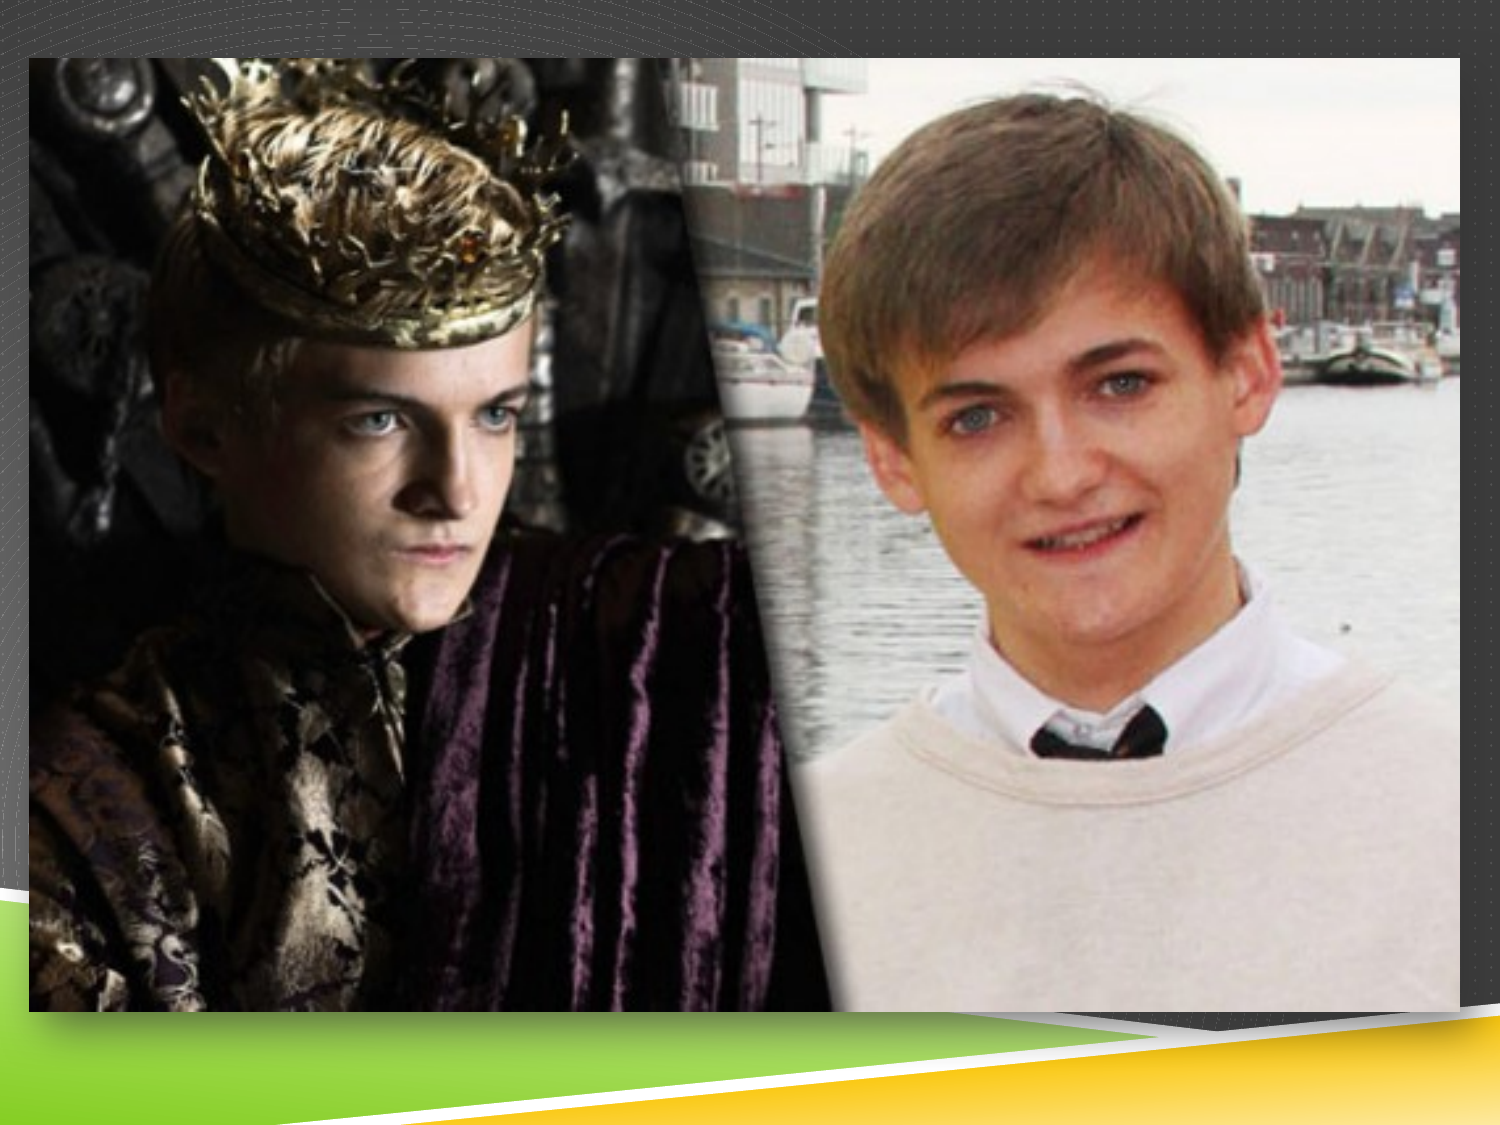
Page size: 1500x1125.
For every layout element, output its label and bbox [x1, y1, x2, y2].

picture [29, 58, 1461, 1012]
